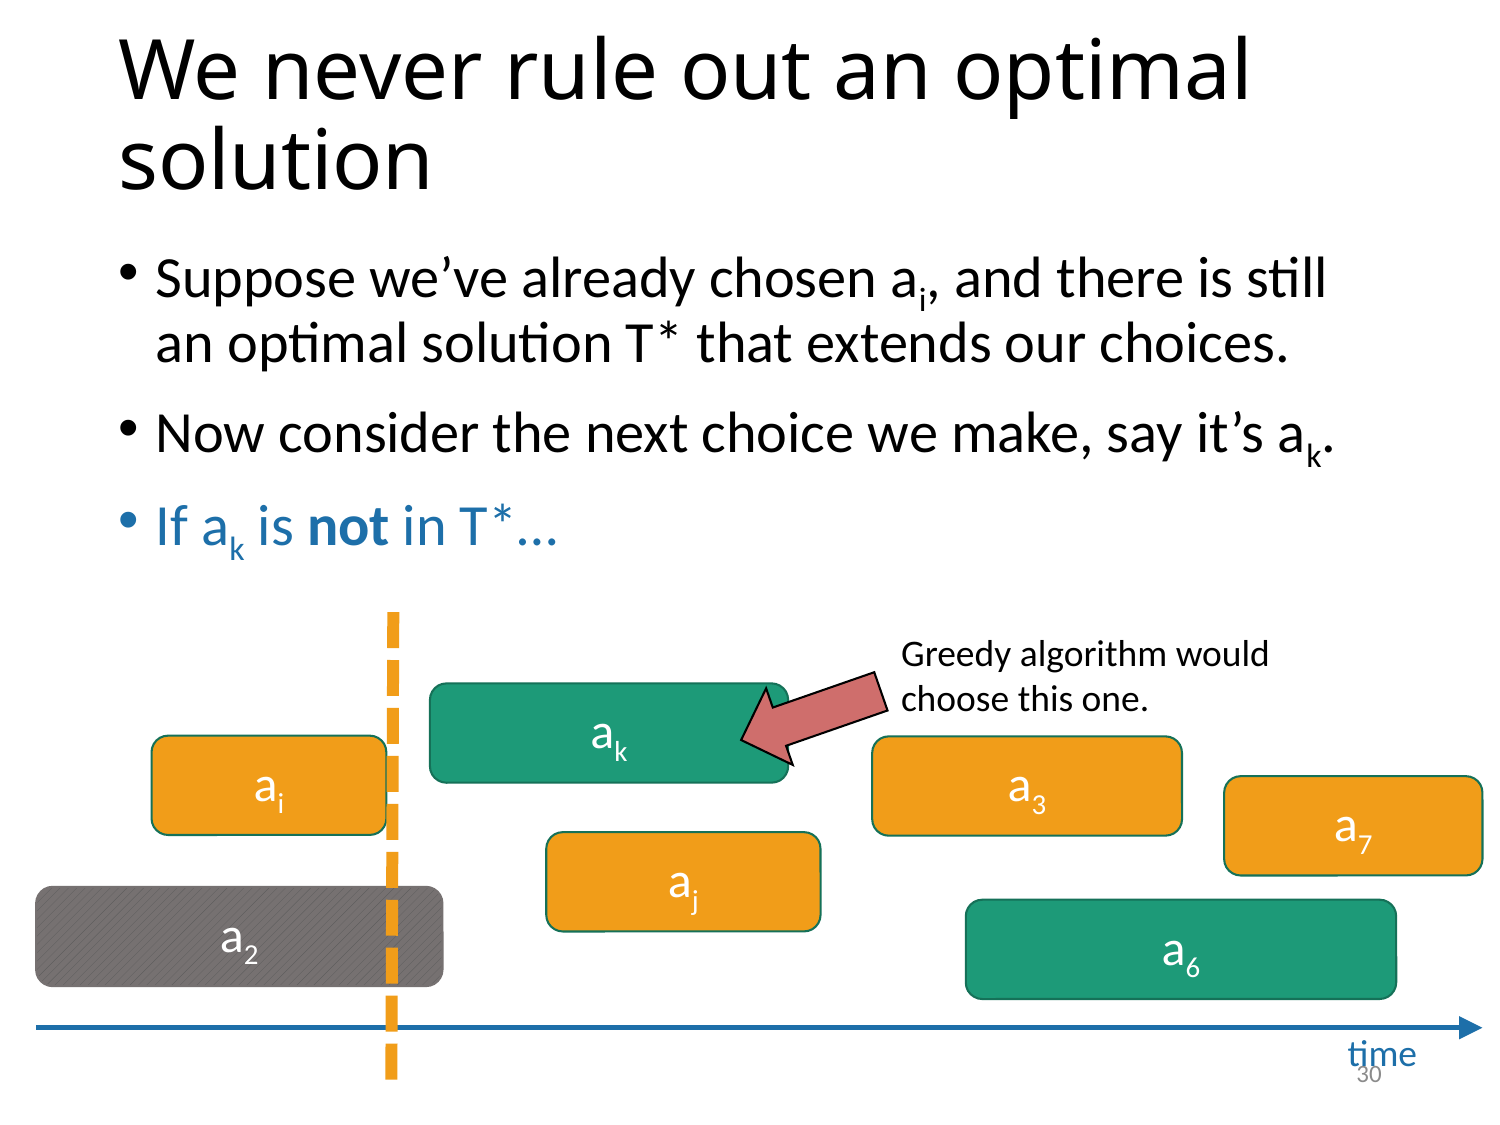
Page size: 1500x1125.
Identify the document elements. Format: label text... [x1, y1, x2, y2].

text_box ak [428, 682, 790, 784]
text_box [739, 670, 886, 767]
text_box a2 [394, 885, 444, 988]
text_box a3 [871, 735, 1184, 837]
slide_number 30 [1059, 1042, 1397, 1103]
text_box aj [545, 831, 822, 933]
text_box ai [150, 734, 388, 837]
text_box a7 [1223, 775, 1484, 877]
text_box a2 [35, 885, 391, 988]
title We never rule out an optimal solution [103, 8, 1500, 227]
text_box time [1332, 1021, 1500, 1082]
list Suppose we’ve already chosen ai, and there is still an optimal solution T* that extends our choices. Now consider the next choice we make, say it’s ak. If ak is not in T*… [103, 232, 1397, 947]
text_box Greedy algorithm would choose this one. [886, 621, 1286, 727]
text_box a6 [964, 898, 1398, 1001]
